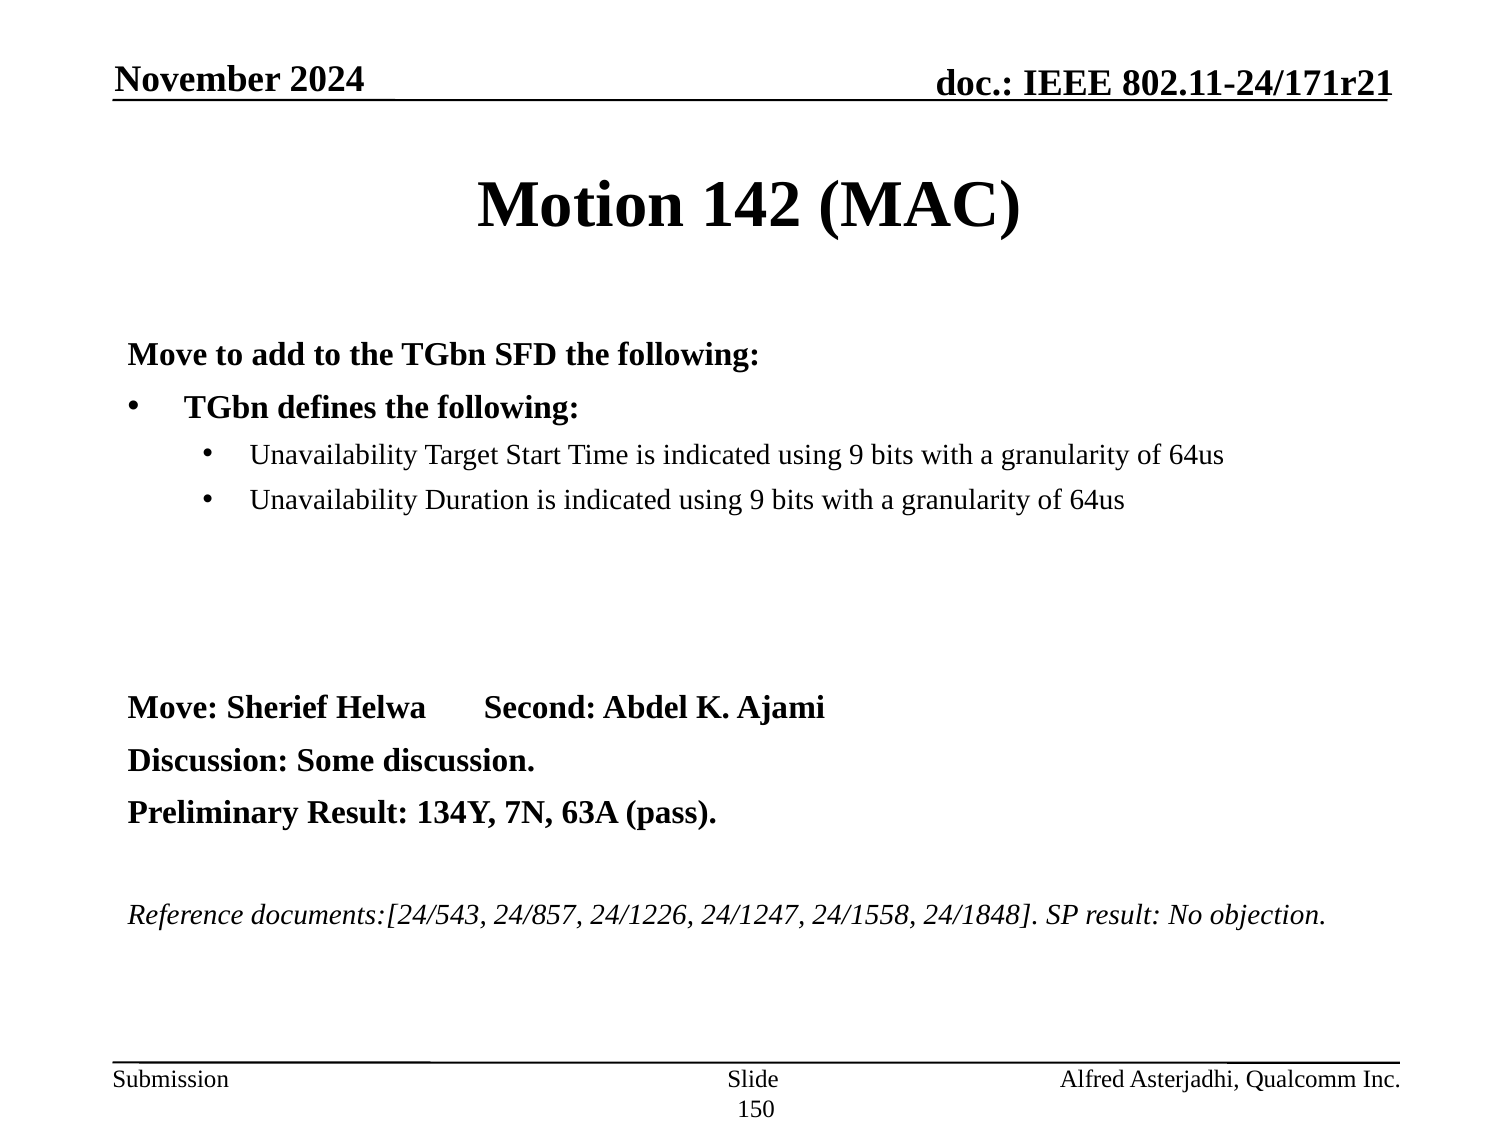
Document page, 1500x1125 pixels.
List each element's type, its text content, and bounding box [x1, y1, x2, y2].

list Move to add to the TGbn SFD the following: TGbn defines the following: Unavailability Target Start Time is indicated using 9 bits with a granularity of 64us Unavailability Duration is indicated using 9 bits with a granularity of 64us Move: Sherief Helwa Second: Abdel K. Ajami Discussion: Some discussion. Preliminary Result: 134Y, 7N, 63A (pass). Reference documents:[24/543, 24/857, 24/1226, 24/1247, 24/1558, 24/1848]. SP result: No objection. [112, 324, 1388, 1000]
title Motion 142 (MAC) [112, 112, 1388, 288]
slide_number Slide 150 [712, 1061, 800, 1123]
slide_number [114, 54, 423, 100]
footer Alfred Asterjadhi, Qualcomm Inc. [878, 1061, 1402, 1093]
